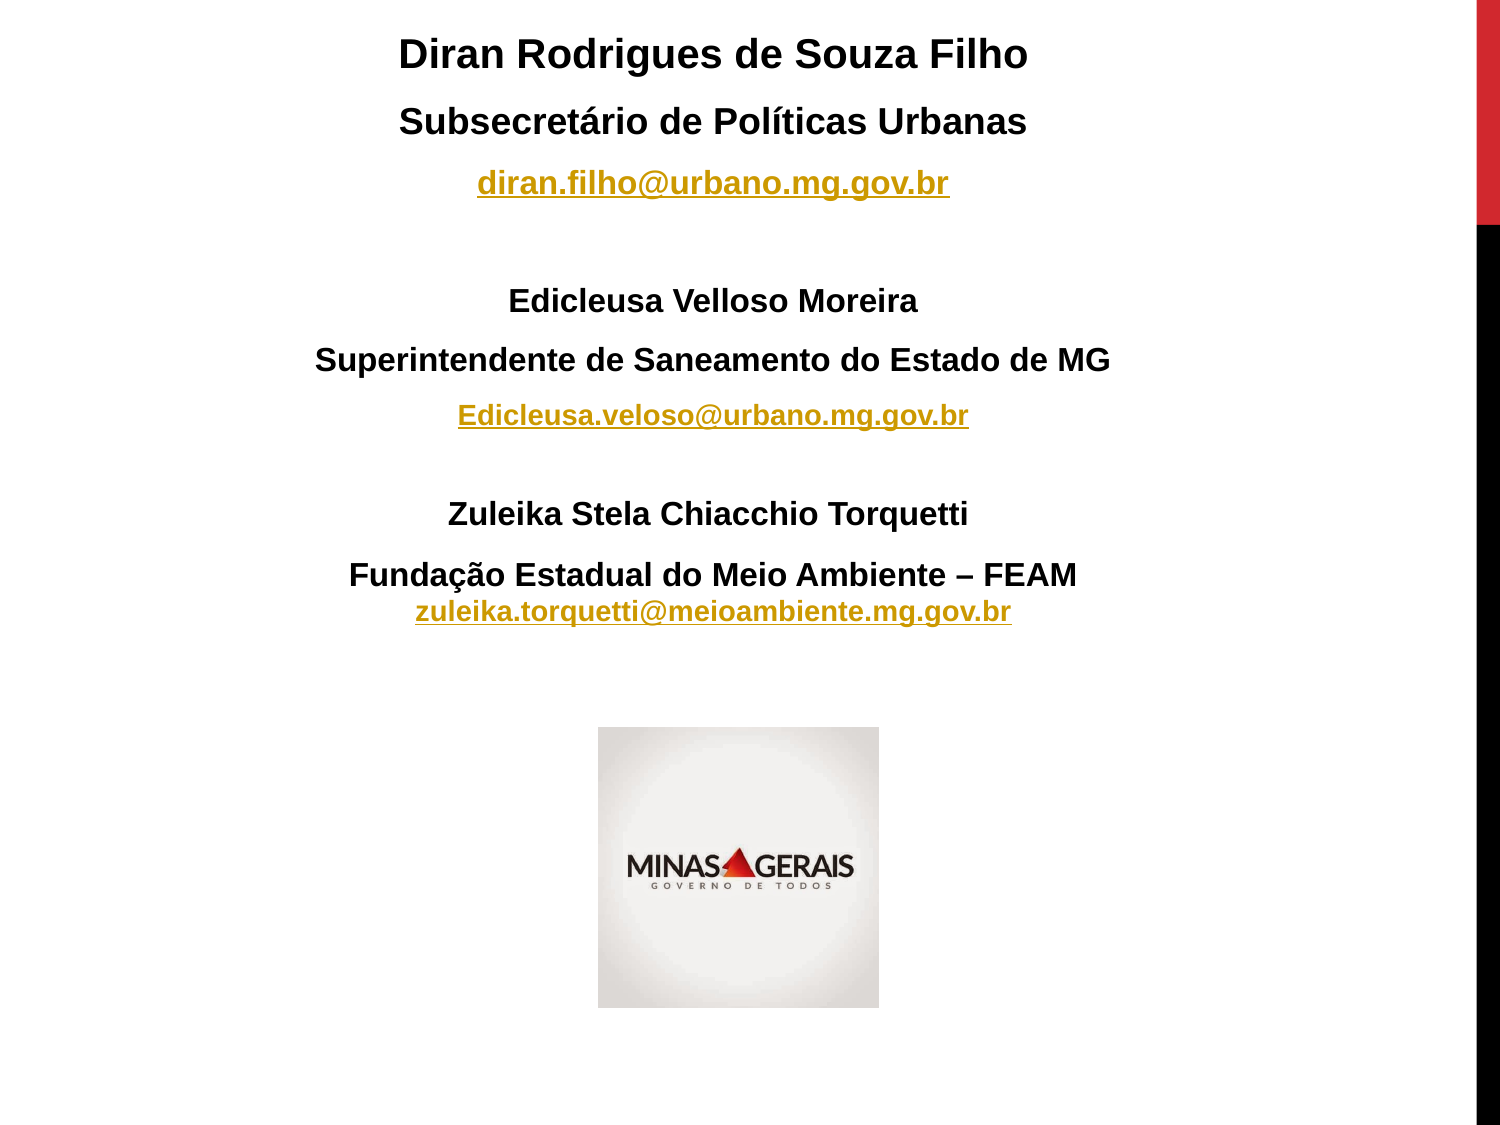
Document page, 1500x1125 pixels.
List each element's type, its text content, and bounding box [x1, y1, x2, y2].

picture [598, 727, 880, 1009]
list Diran Rodrigues de Souza Filho Subsecretário de Políticas Urbanas diran.filho@urbano.mg.gov.br Edicleusa Velloso Moreira Superintendente de Saneamento do Estado de MG Edicleusa.veloso@urbano.mg.gov.br Zuleika Stela Chiacchio Torquetti Fundação Estadual do Meio Ambiente – FEAM zuleika.torquetti@meioambiente.mg.gov.br [88, 19, 1339, 1003]
